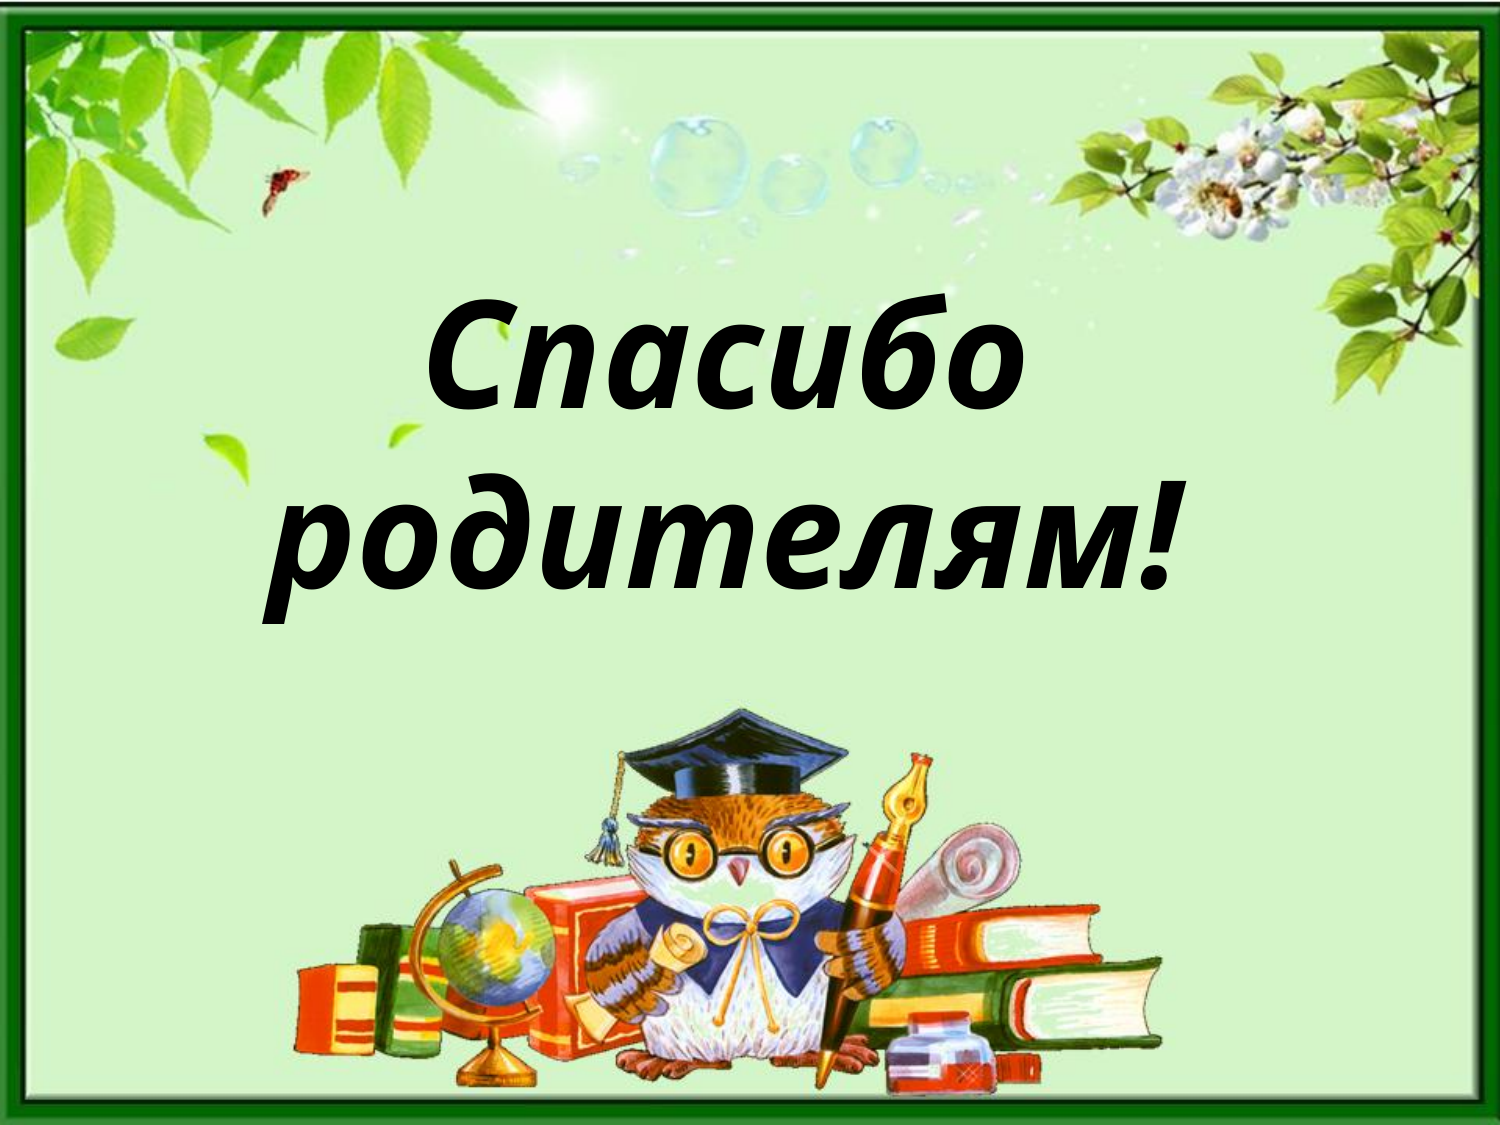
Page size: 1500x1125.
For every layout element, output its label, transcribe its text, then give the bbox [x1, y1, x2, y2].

picture [0, 0, 1500, 1125]
title Спасибо родителям! [87, 149, 1363, 729]
